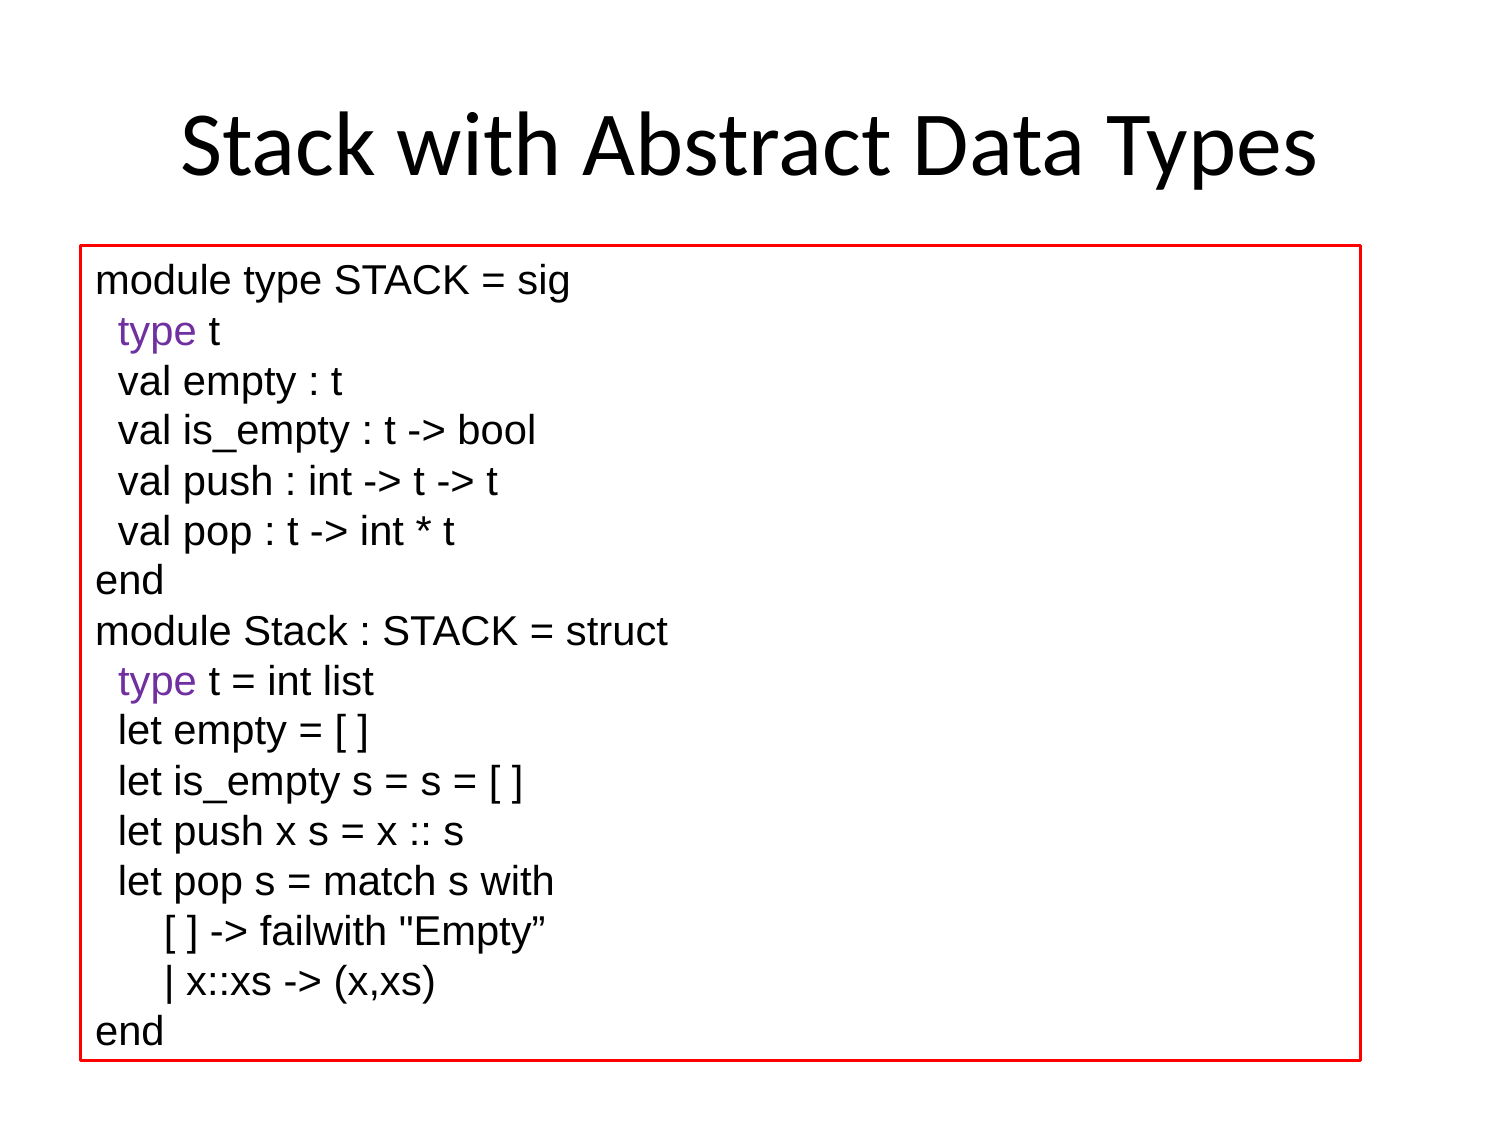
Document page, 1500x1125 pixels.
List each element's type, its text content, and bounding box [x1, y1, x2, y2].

text_box module type STACK = sig type t val empty : t val is_empty : t -> bool val push : int -> t -> t val pop : t -> int * t end module Stack : STACK = struct type t = int list let empty = [ ] let is_empty s = s = [ ] let push x s = x :: s let pop s = match s with [ ] -> failwith "Empty” | x::xs -> (x,xs) end [80, 245, 1361, 1061]
title Stack with Abstract Data Types [75, 45, 1425, 233]
